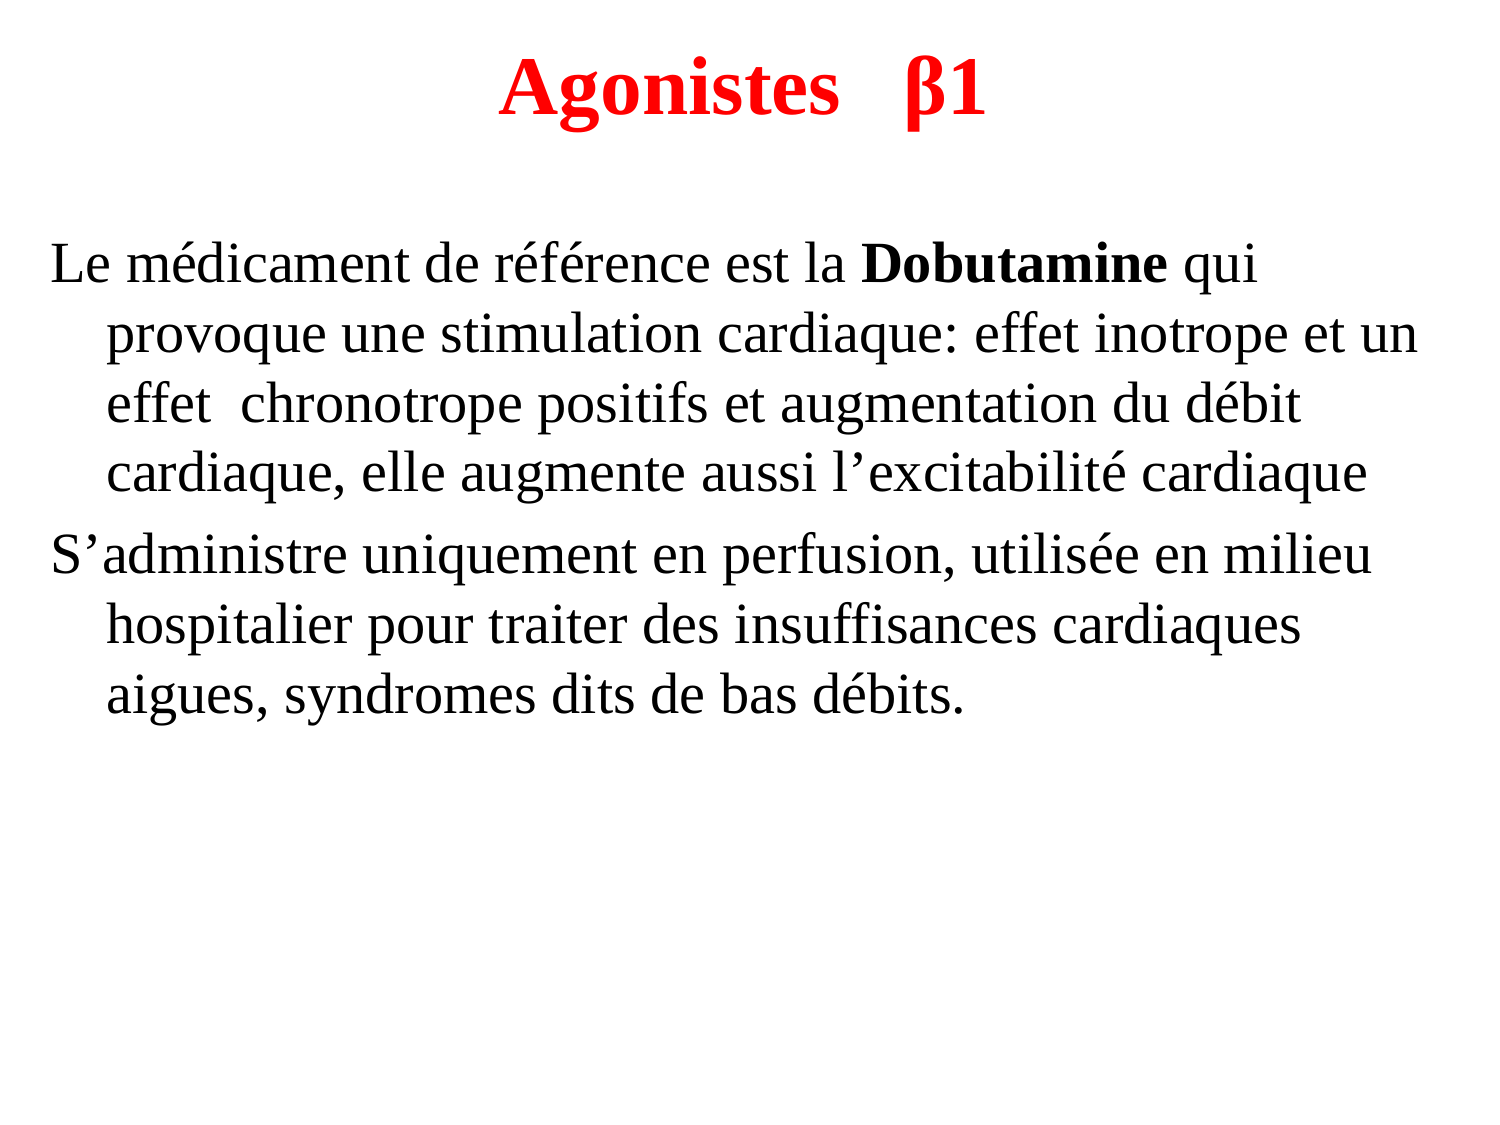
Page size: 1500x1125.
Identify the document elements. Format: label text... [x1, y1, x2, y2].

list Agonistes β1 Le médicament de référence est la Dobutamine qui provoque une stimulation cardiaque: effet inotrope et un effet chronotrope positifs et augmentation du débit cardiaque, elle augmente aussi l’excitabilité cardiaque S’administre uniquement en perfusion, utilisée en milieu hospitalier pour traiter des insuffisances cardiaques aigues, syndromes dits de bas débits. [35, 23, 1454, 1079]
